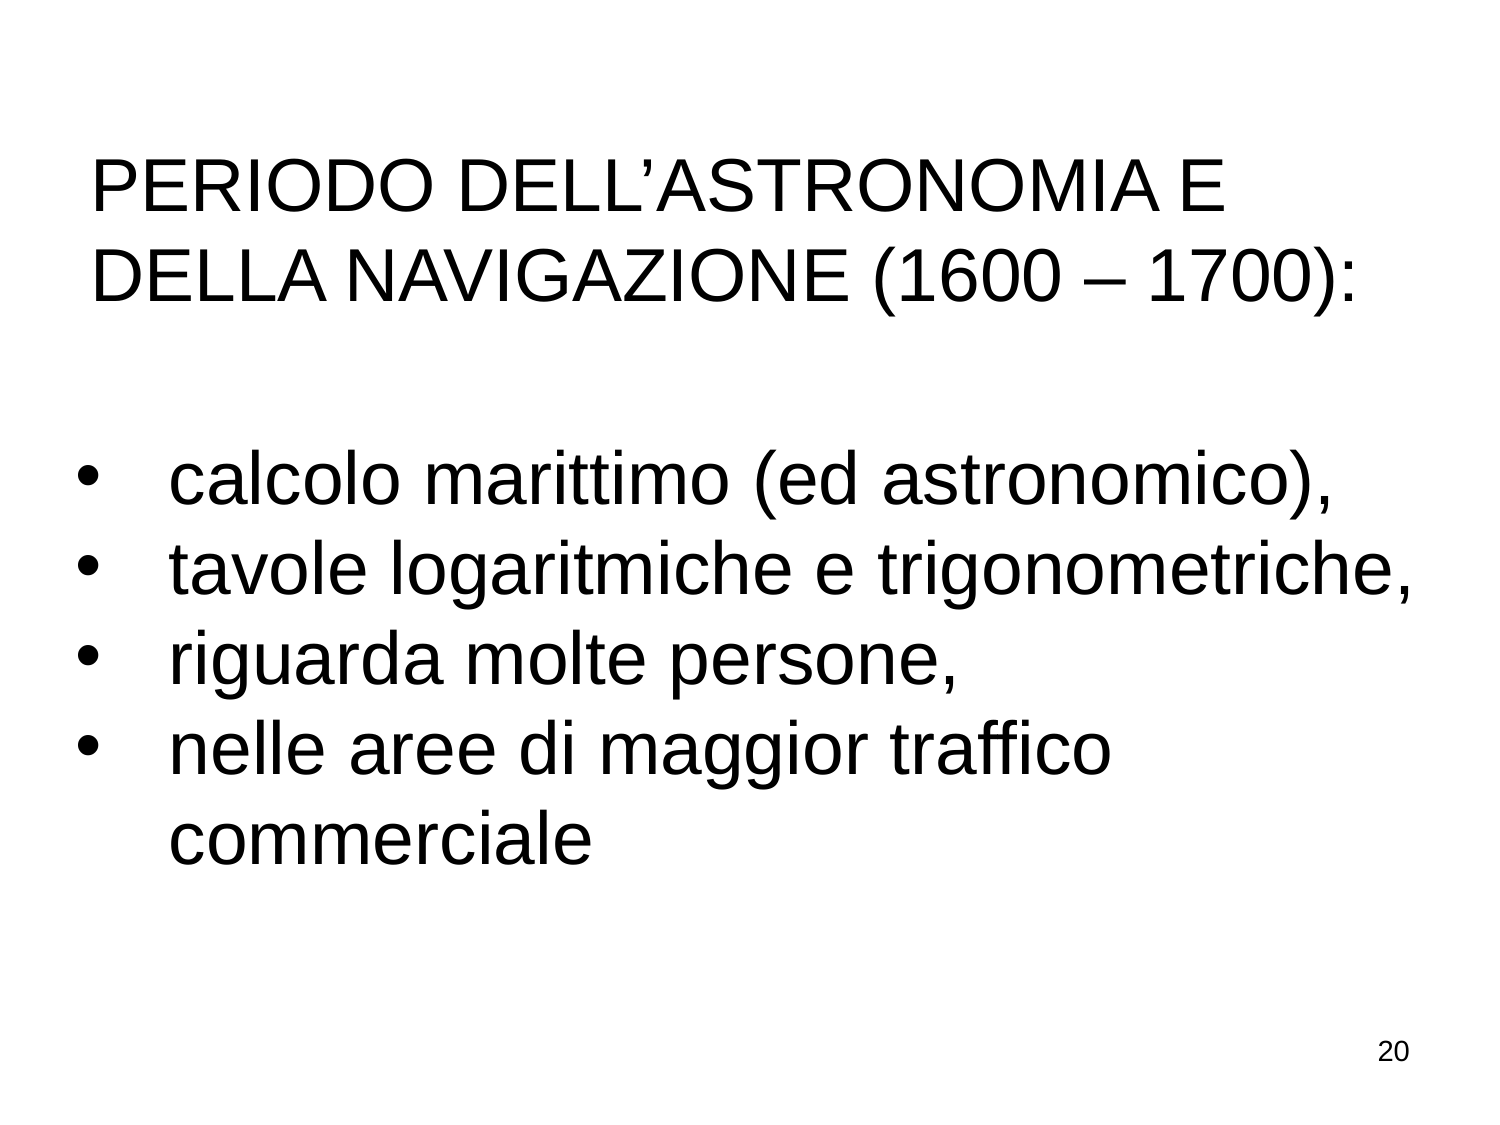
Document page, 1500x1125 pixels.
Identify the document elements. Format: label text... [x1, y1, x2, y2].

text_box PERIODO DELL’ASTRONOMIA E DELLA NAVIGAZIONE (1600 – 1700): [75, 149, 1426, 394]
slide_number 20 [1074, 1024, 1426, 1103]
text_box calcolo marittimo (ed astronomico), tavole logaritmiche e trigonometriche, riguarda molte persone, nelle aree di maggior traffico commerciale [60, 422, 1459, 887]
